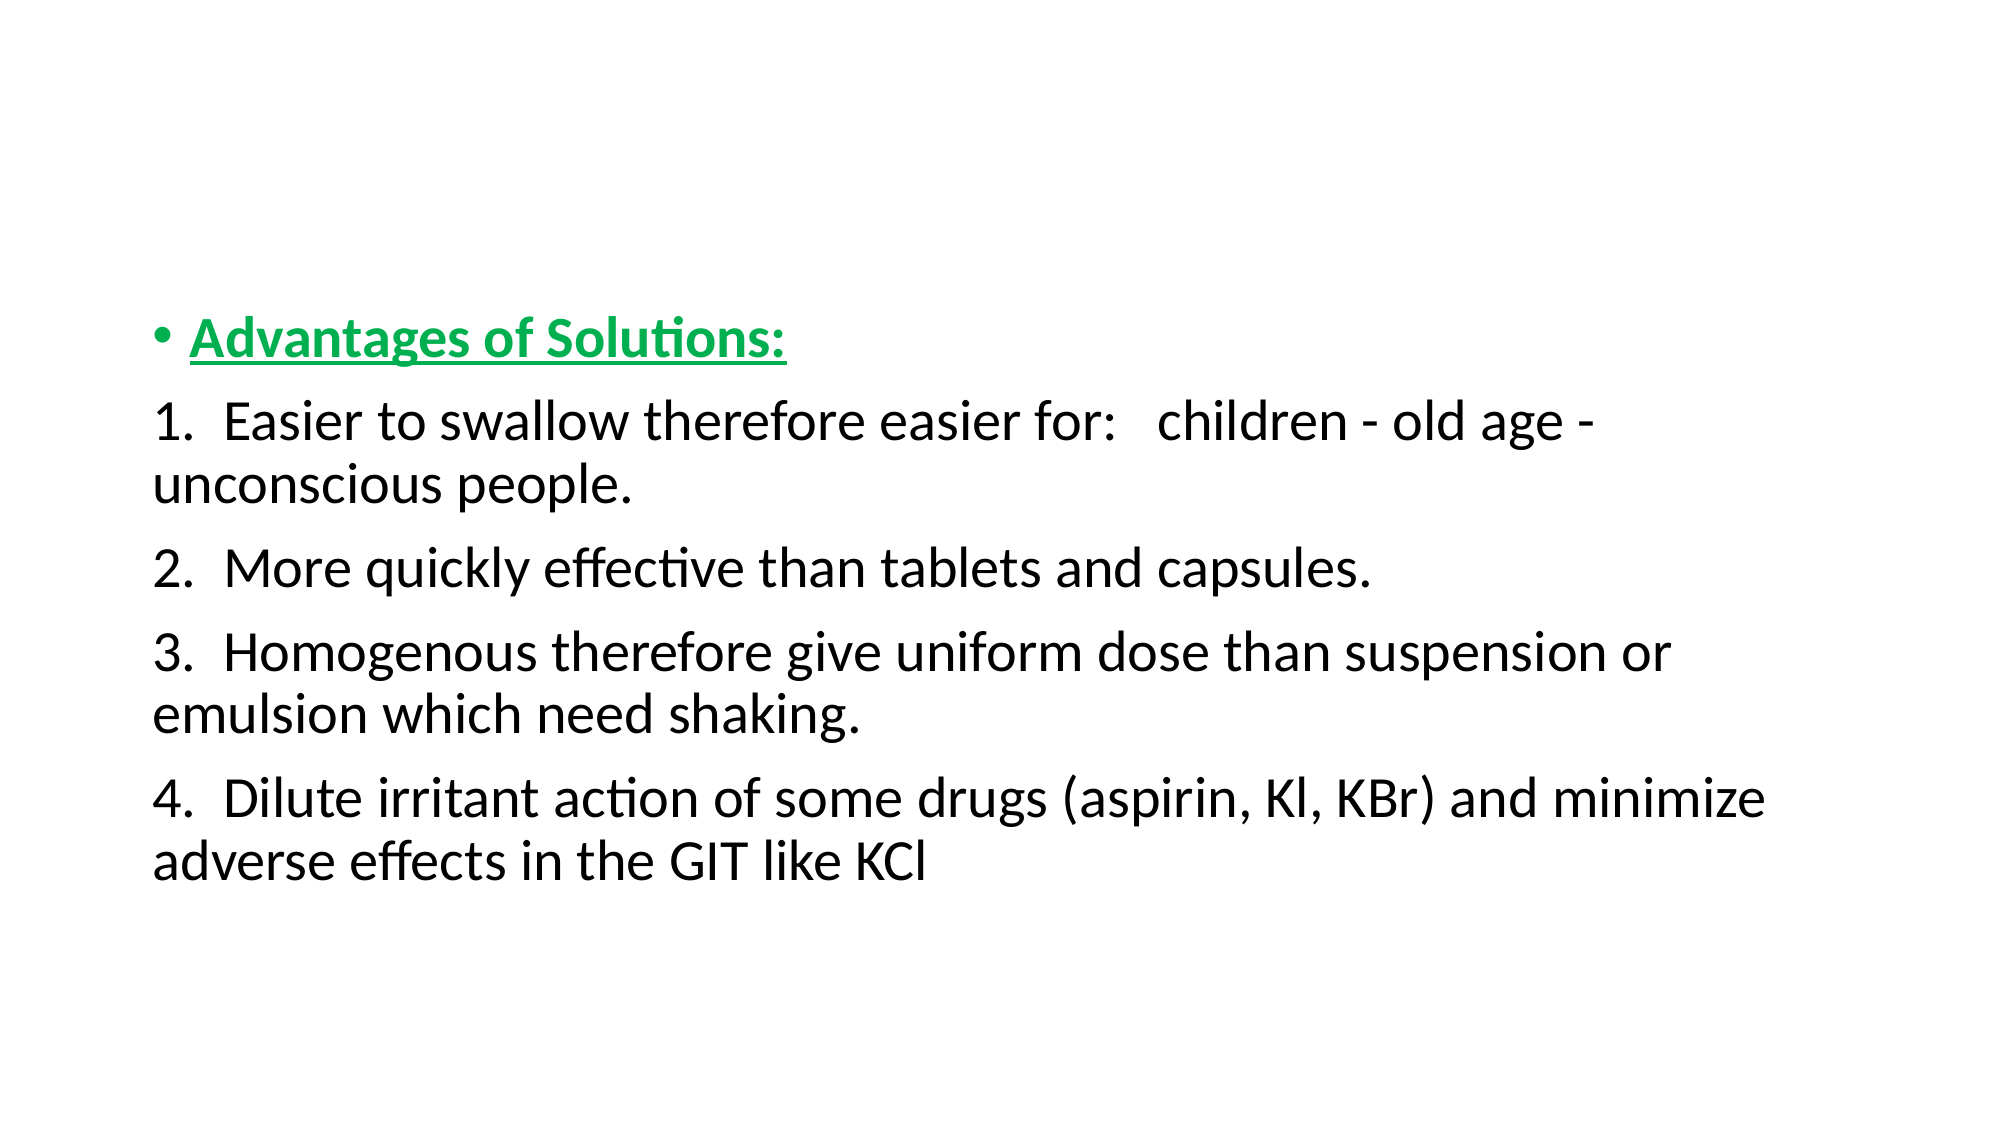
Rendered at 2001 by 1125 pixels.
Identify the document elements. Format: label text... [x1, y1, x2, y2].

list Advantages of Solutions: 1. Easier to swallow therefore easier for: children - old age - unconscious people. 2. More quickly effective than tablets and capsules. 3. Homogenous therefore give uniform dose than suspension or emulsion which need shaking. 4. Dilute irritant action of some drugs (aspirin, Kl, KBr) and minimize adverse effects in the GIT like KCl [137, 299, 1863, 1014]
